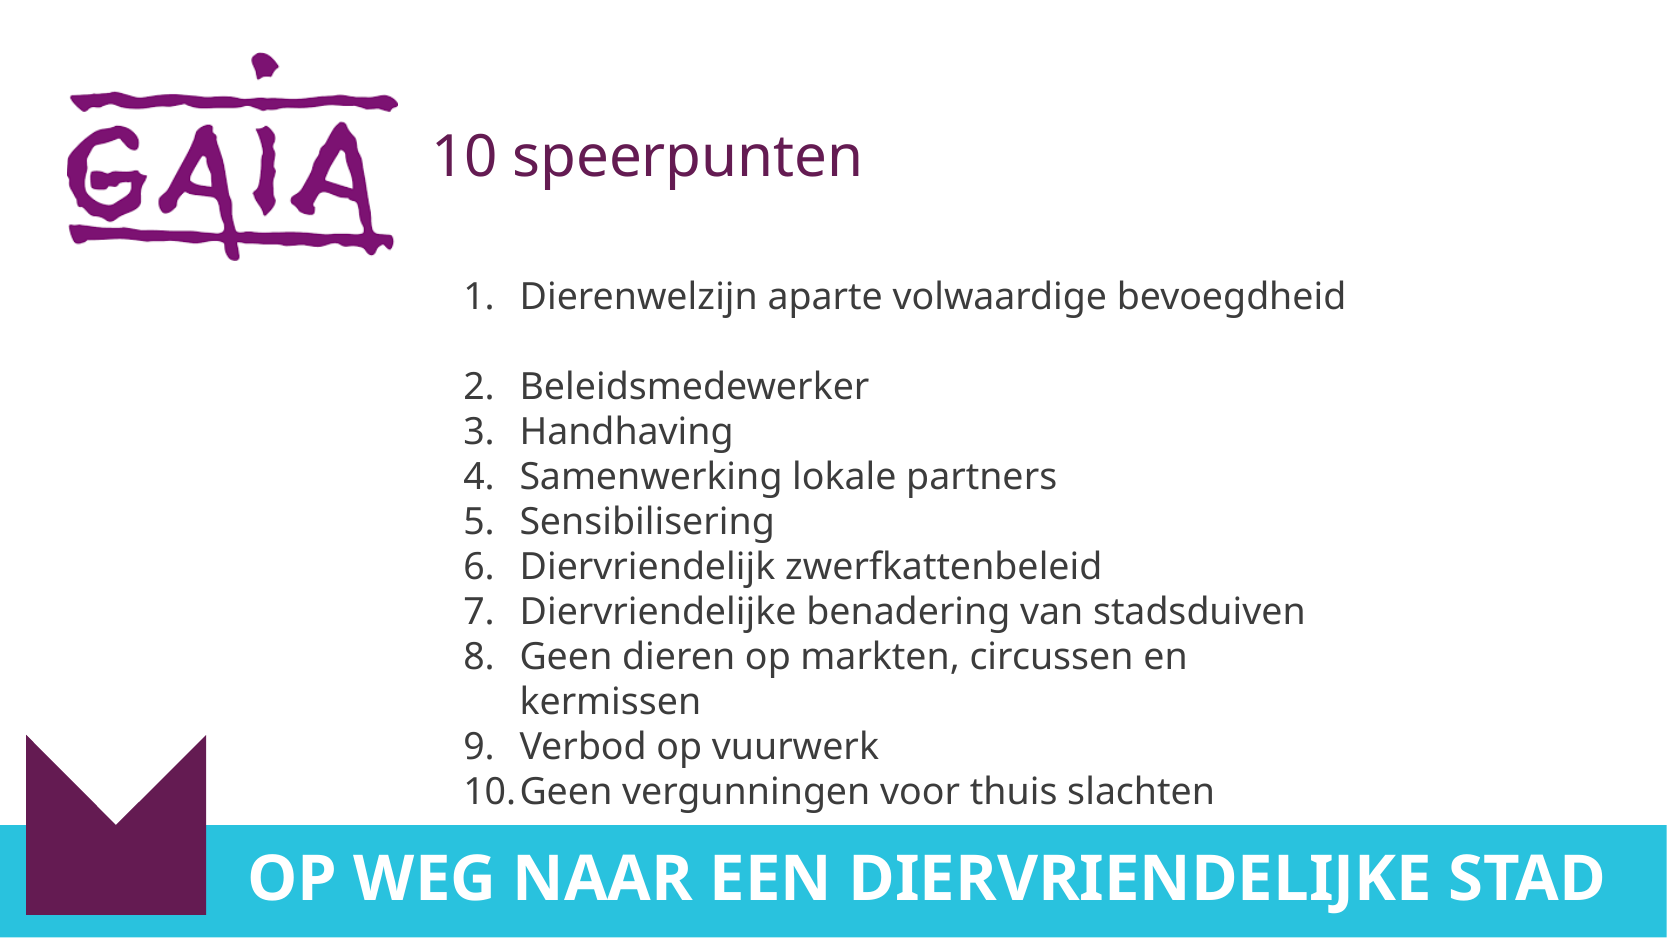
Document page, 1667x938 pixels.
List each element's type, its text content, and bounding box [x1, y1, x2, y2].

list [67, 52, 398, 261]
text_box Dierenwelzijn aparte volwaardige bevoegdheid Beleidsmedewerker Handhaving Samenwerking lokale partners Sensibilisering Diervriendelijk zwerfkattenbeleid Diervriendelijke benadering van stadsduiven Geen dieren op markten, circussen en kermissen Verbod op vuurwerk Geen vergunningen voor thuis slachten [448, 264, 1388, 820]
title Op weg naar een diervriendelijke stad [232, 825, 1641, 938]
text_box 10 speerpunten [416, 110, 879, 241]
